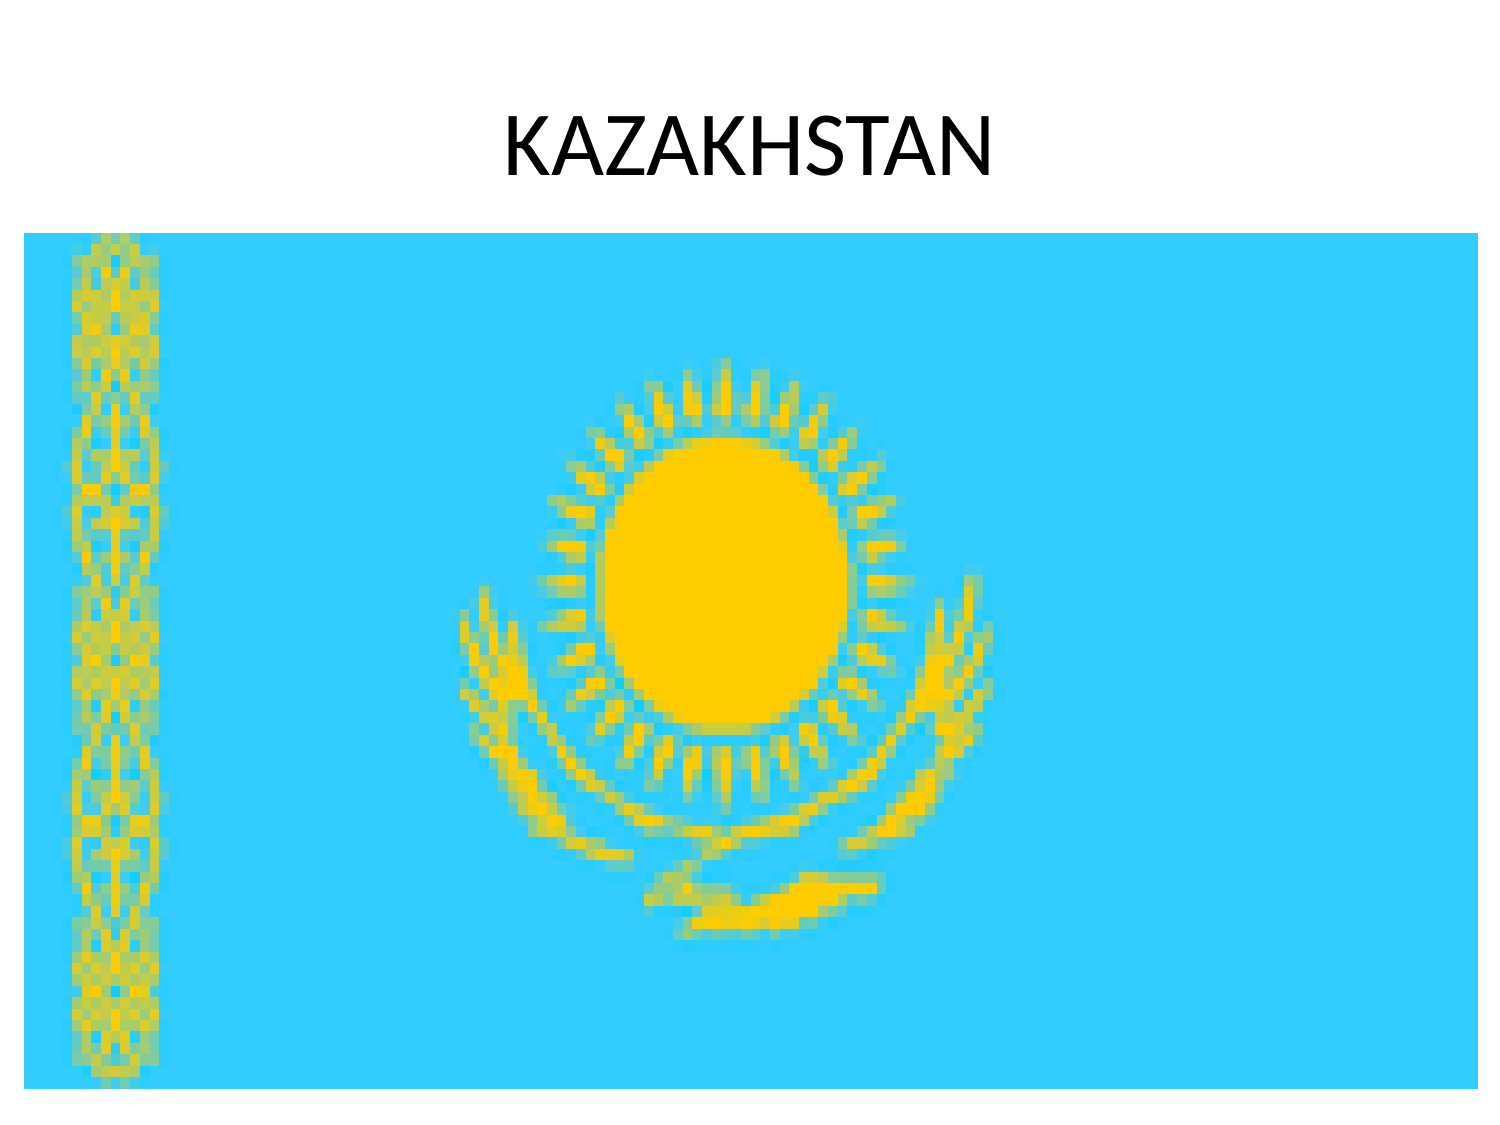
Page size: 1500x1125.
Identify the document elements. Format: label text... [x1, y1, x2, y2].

picture [24, 232, 1478, 1089]
title KAZAKHSTAN [75, 45, 1425, 231]
